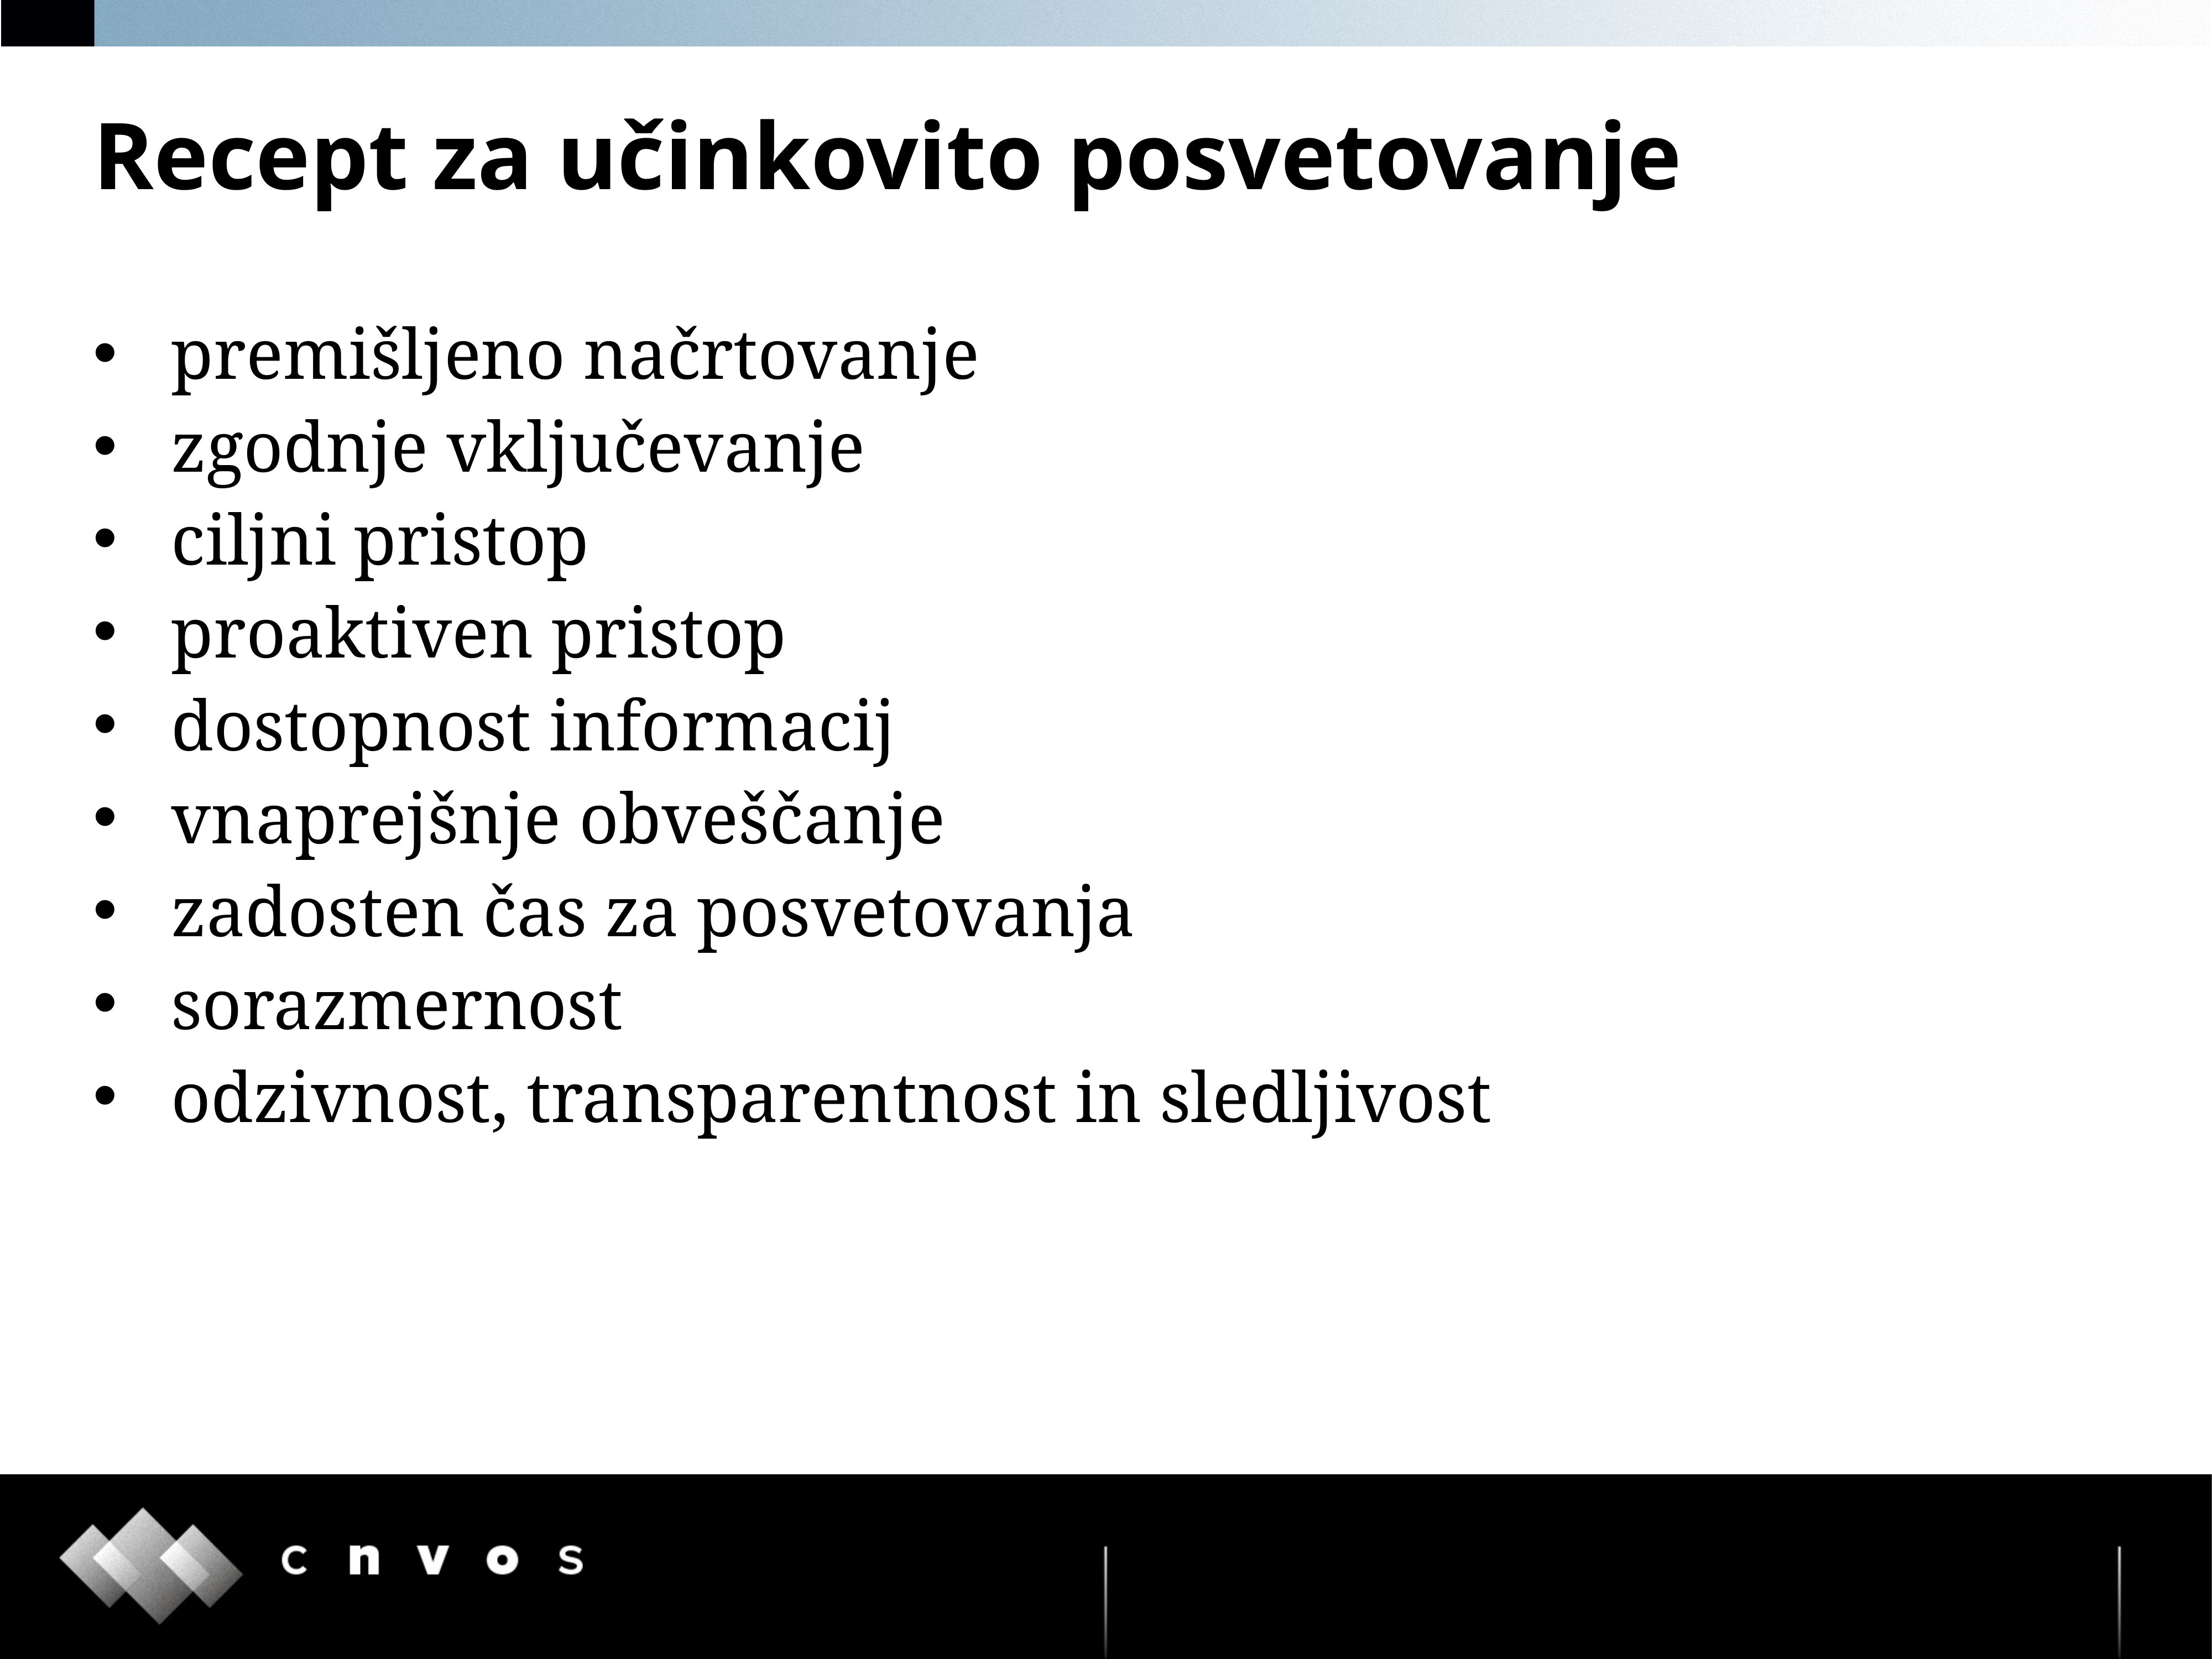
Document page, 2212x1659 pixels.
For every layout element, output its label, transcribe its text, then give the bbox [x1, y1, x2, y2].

list premišljeno načrtovanje zgodnje vključevanje ciljni pristop proaktiven pristop dostopnost informacij vnaprejšnje obveščanje zadosten čas za posvetovanja sorazmernost odzivnost, transparentnost in sledljivost [93, 285, 2119, 1474]
picture [1, 0, 2210, 46]
title Recept za učinkovito posvetovanje [93, 45, 2119, 285]
picture [0, 1474, 2212, 1659]
